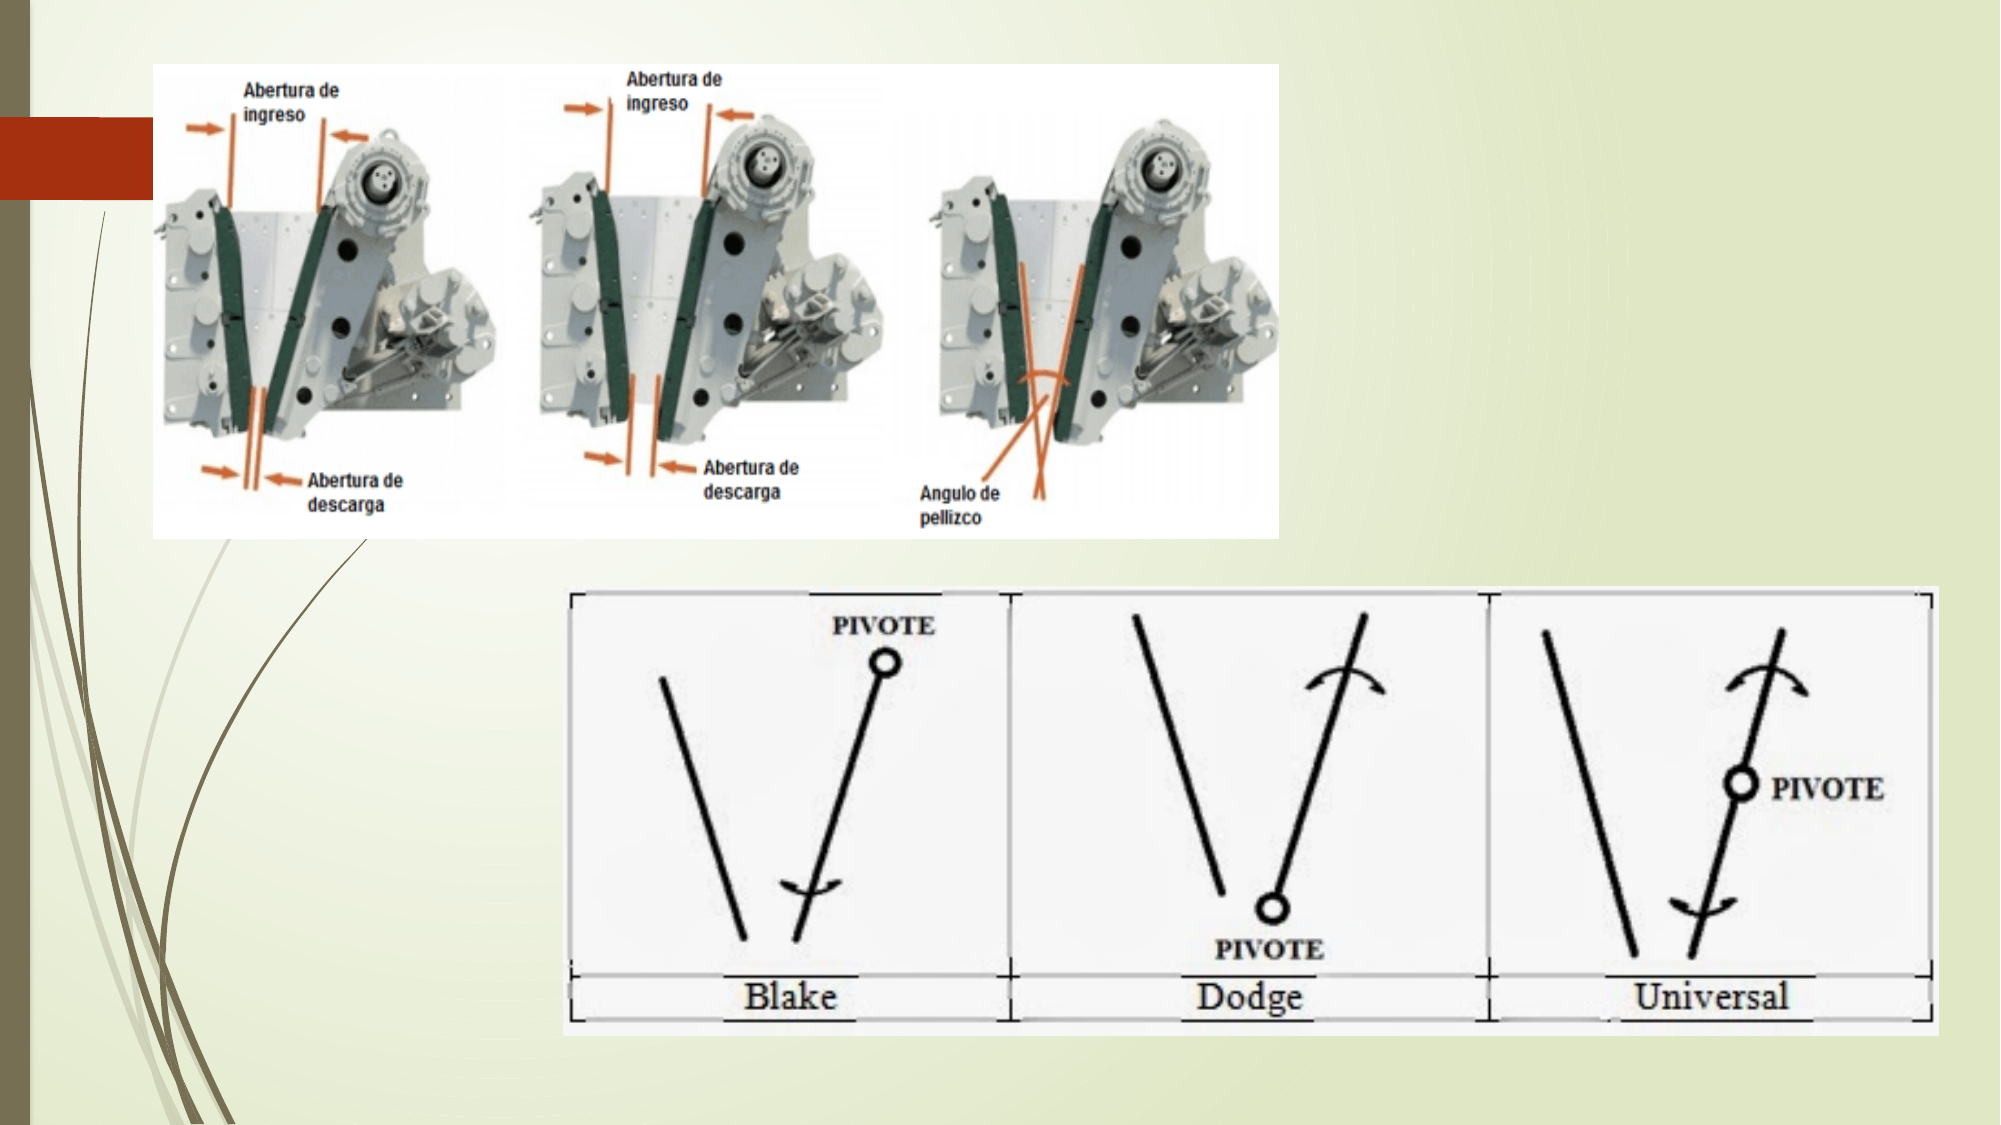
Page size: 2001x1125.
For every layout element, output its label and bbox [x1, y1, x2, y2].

picture [562, 585, 1939, 1037]
picture [153, 63, 1280, 540]
